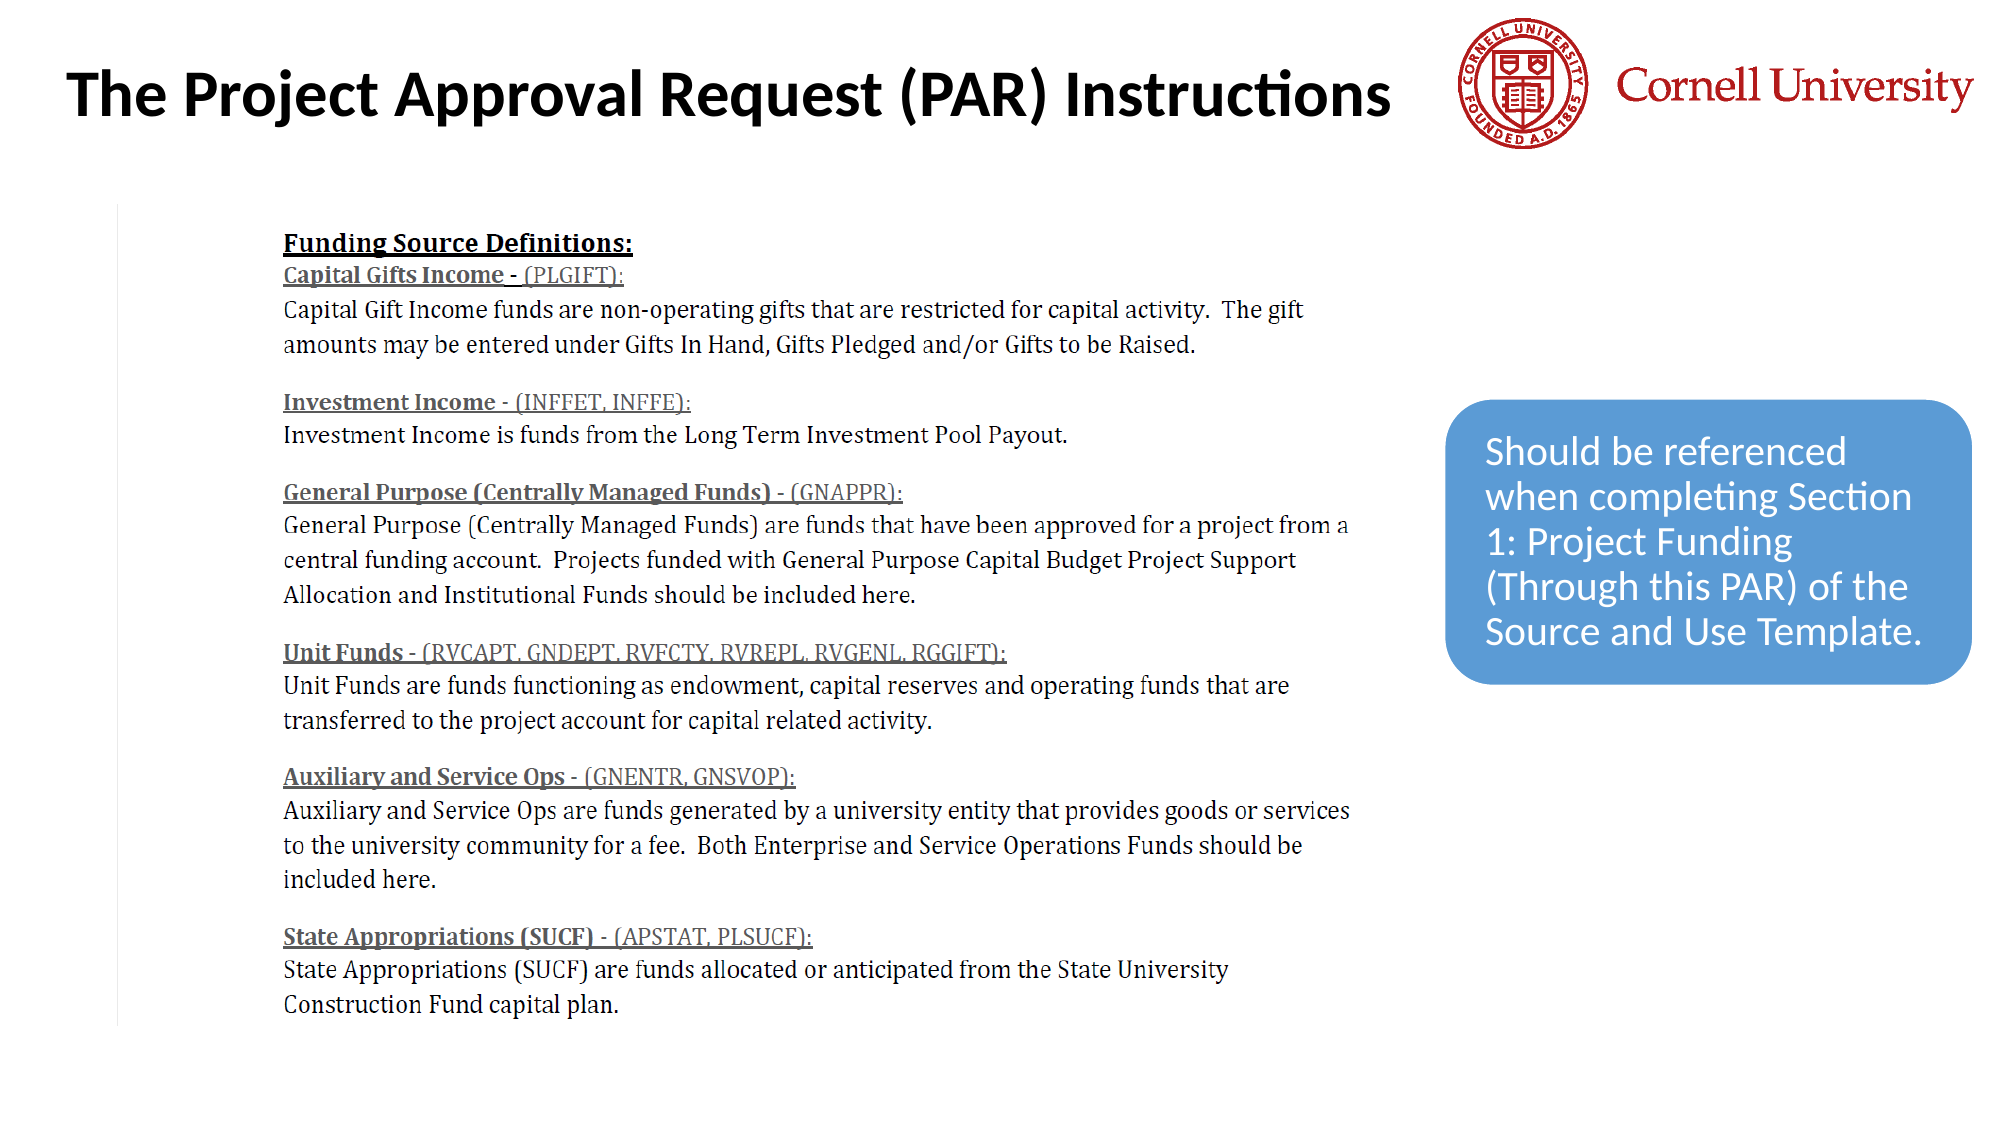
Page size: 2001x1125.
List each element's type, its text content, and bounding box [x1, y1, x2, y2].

picture [1458, 18, 1974, 149]
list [117, 204, 1514, 1026]
title The Project Approval Request (PAR) Instructions [50, 16, 1479, 173]
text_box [1444, 322, 1974, 762]
